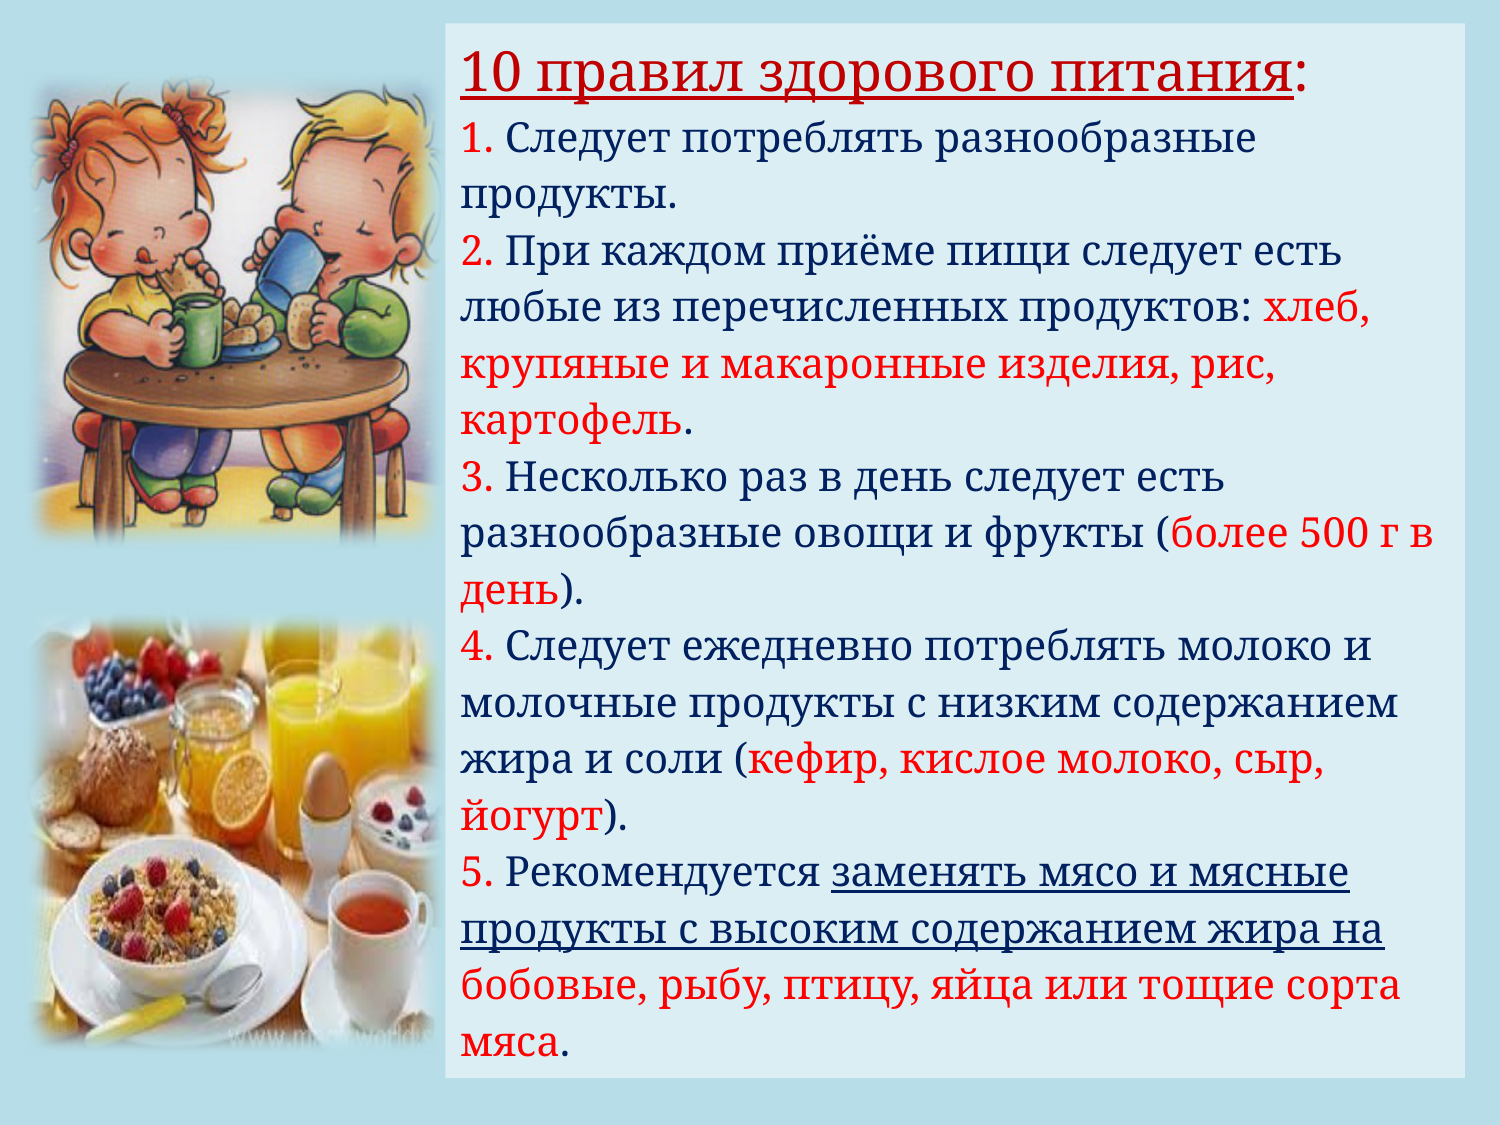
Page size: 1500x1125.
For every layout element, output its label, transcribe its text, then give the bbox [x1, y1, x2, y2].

picture [23, 609, 446, 1055]
picture [23, 70, 446, 551]
title 10 правил здорового питания: 1. Следует потреблять разнообразные продукты. 2. При каждом приёме пищи следует есть любые из перечисленных продуктов: хлеб, крупяные и макаронные изделия, рис, картофель. 3. Несколько раз в день следует есть разнообразные овощи и фрукты (более 500 г в день). 4. Следует ежедневно потреблять молоко и молочные продукты с низким содержанием жира и соли (кефир, кислое молоко, сыр, йогурт). 5. Рекомендуется заменять мясо и мясные продукты с высоким содержанием жира на бобовые, рыбу, птицу, яйца или тощие сорта мяса. [445, 23, 1465, 1079]
